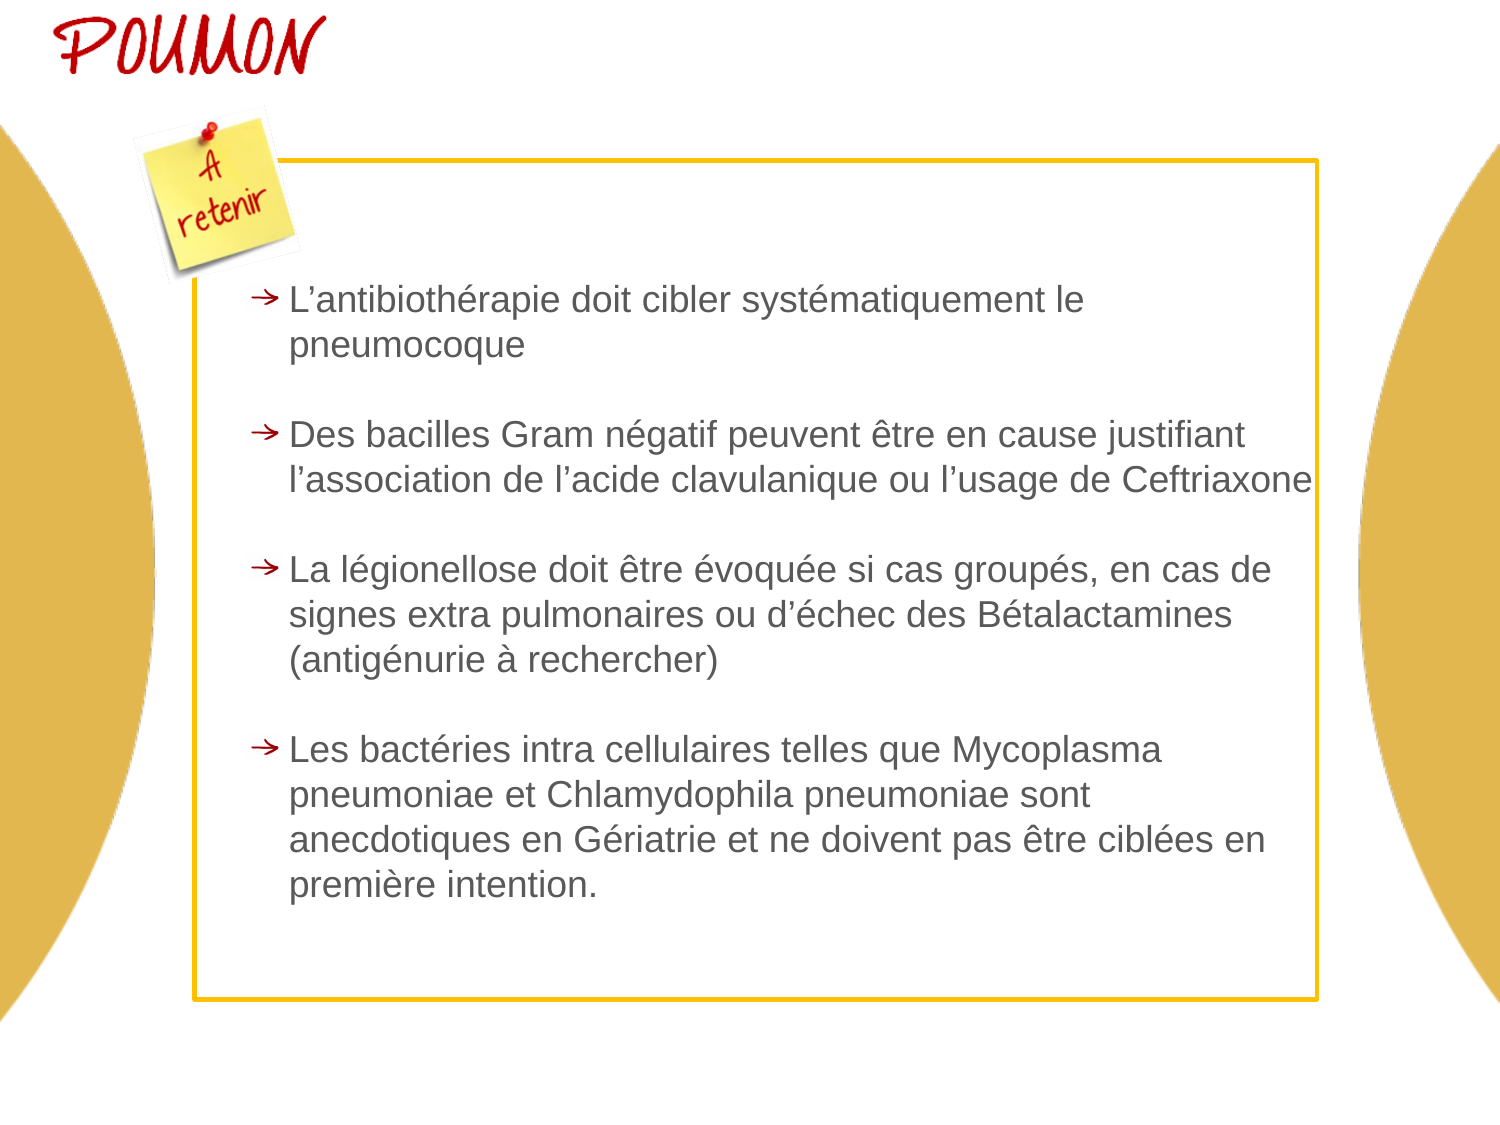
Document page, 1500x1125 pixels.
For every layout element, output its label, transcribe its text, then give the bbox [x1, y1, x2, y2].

text_box [193, 297, 230, 1002]
text_box [364, 159, 1319, 267]
text_box L’antibiothérapie doit cibler systématiquement le pneumocoque Des bacilles Gram négatif peuvent être en cause justifiant l’association de l’acide clavulanique ou l’usage de Ceftriaxone La légionellose doit être évoquée si cas groupés, en cas de signes extra pulmonaires ou d’échec des Bétalactamines (antigénurie à rechercher) Les bactéries intra cellulaires telles que Mycoplasma pneumoniae et Chlamydophila pneumoniae sont anecdotiques en Gériatrie et ne doivent pas être ciblées en première intention. [230, 267, 1329, 1002]
picture [0, 0, 1500, 1125]
